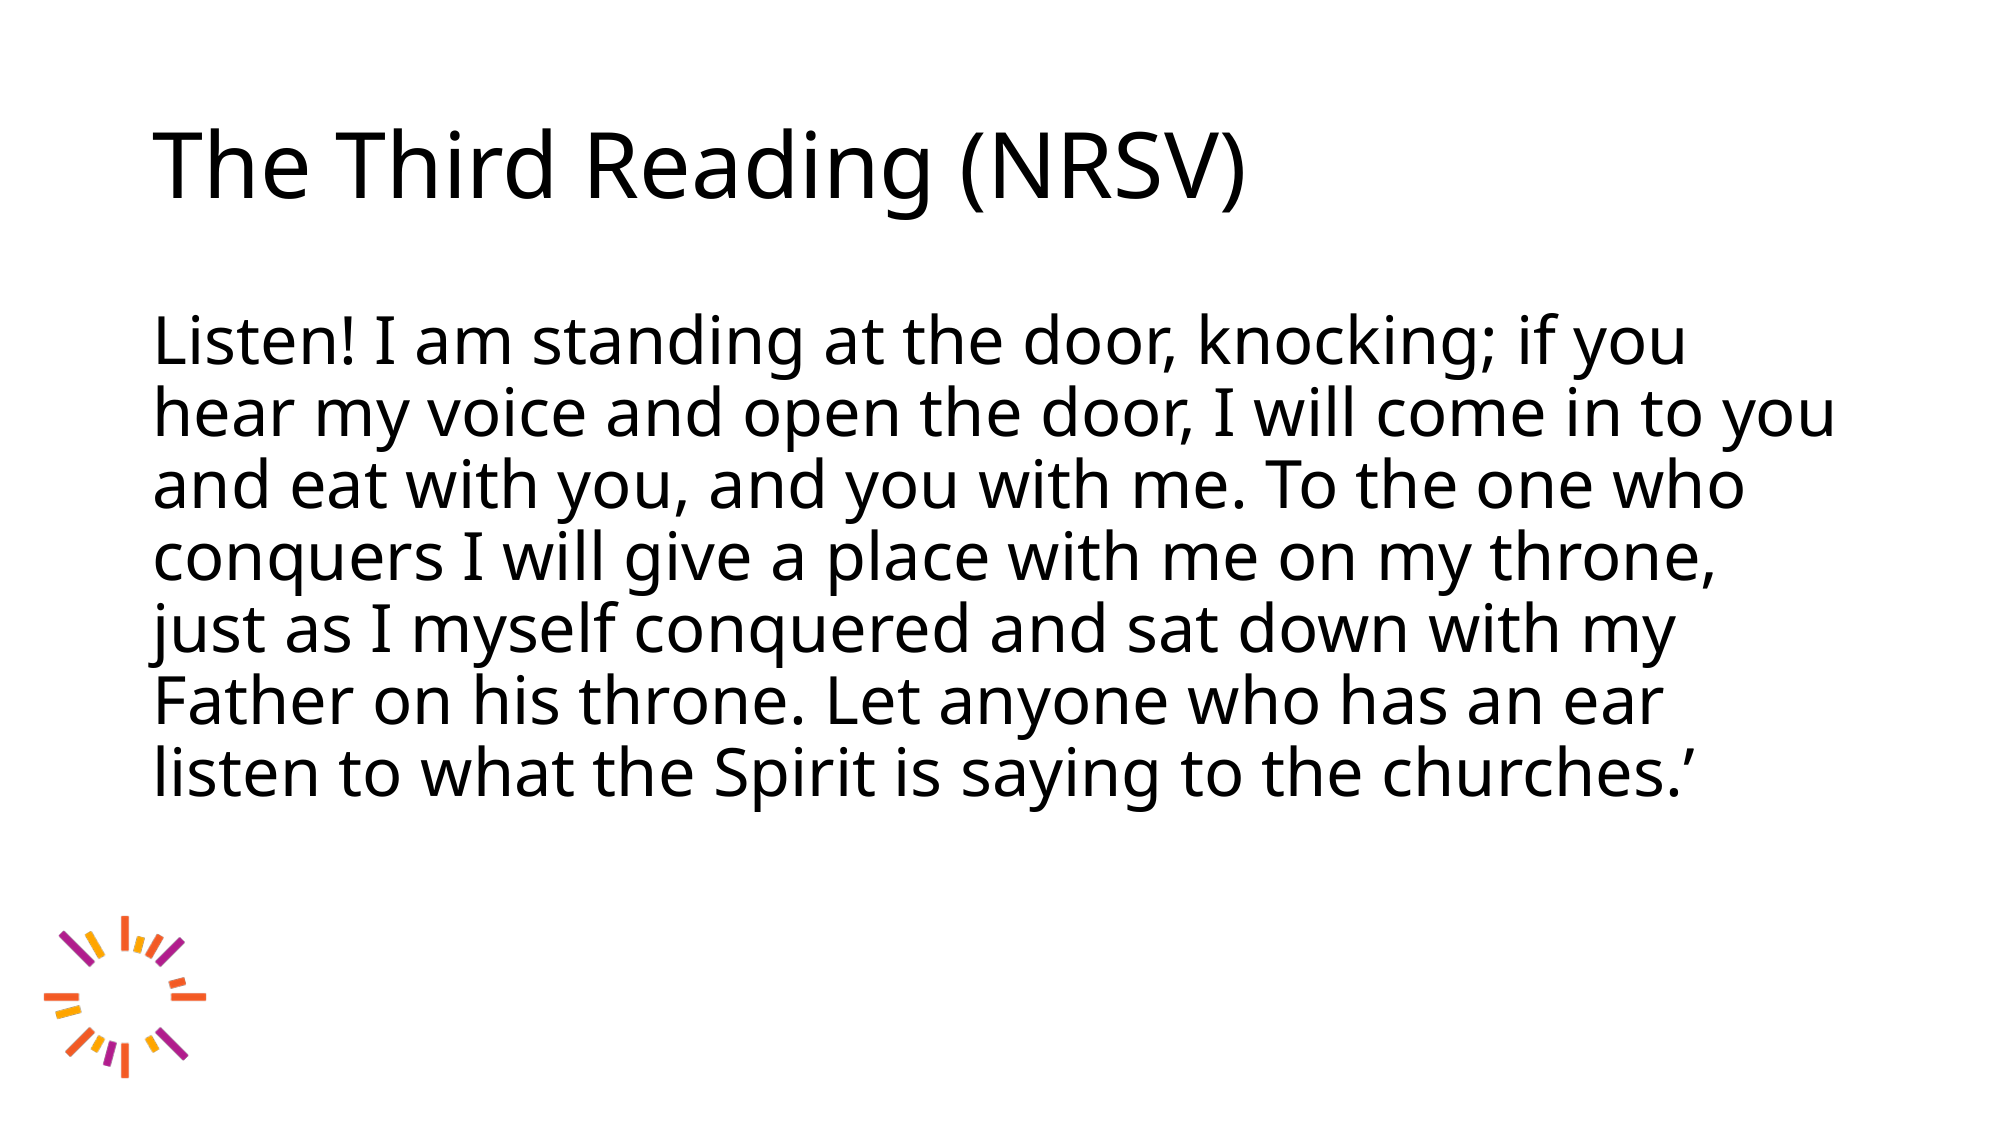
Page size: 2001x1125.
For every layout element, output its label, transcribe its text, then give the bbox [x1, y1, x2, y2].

list Listen! I am standing at the door, knocking; if you hear my voice and open the door, I will come in to you and eat with you, and you with me. To the one who conquers I will give a place with me on my throne, just as I myself conquered and sat down with my Father on his throne. Let anyone who has an ear listen to what the Spirit is saying to the churches.’ [137, 299, 1863, 1014]
picture [0, 870, 253, 1124]
title The Third Reading (NRSV) [137, 59, 1863, 278]
